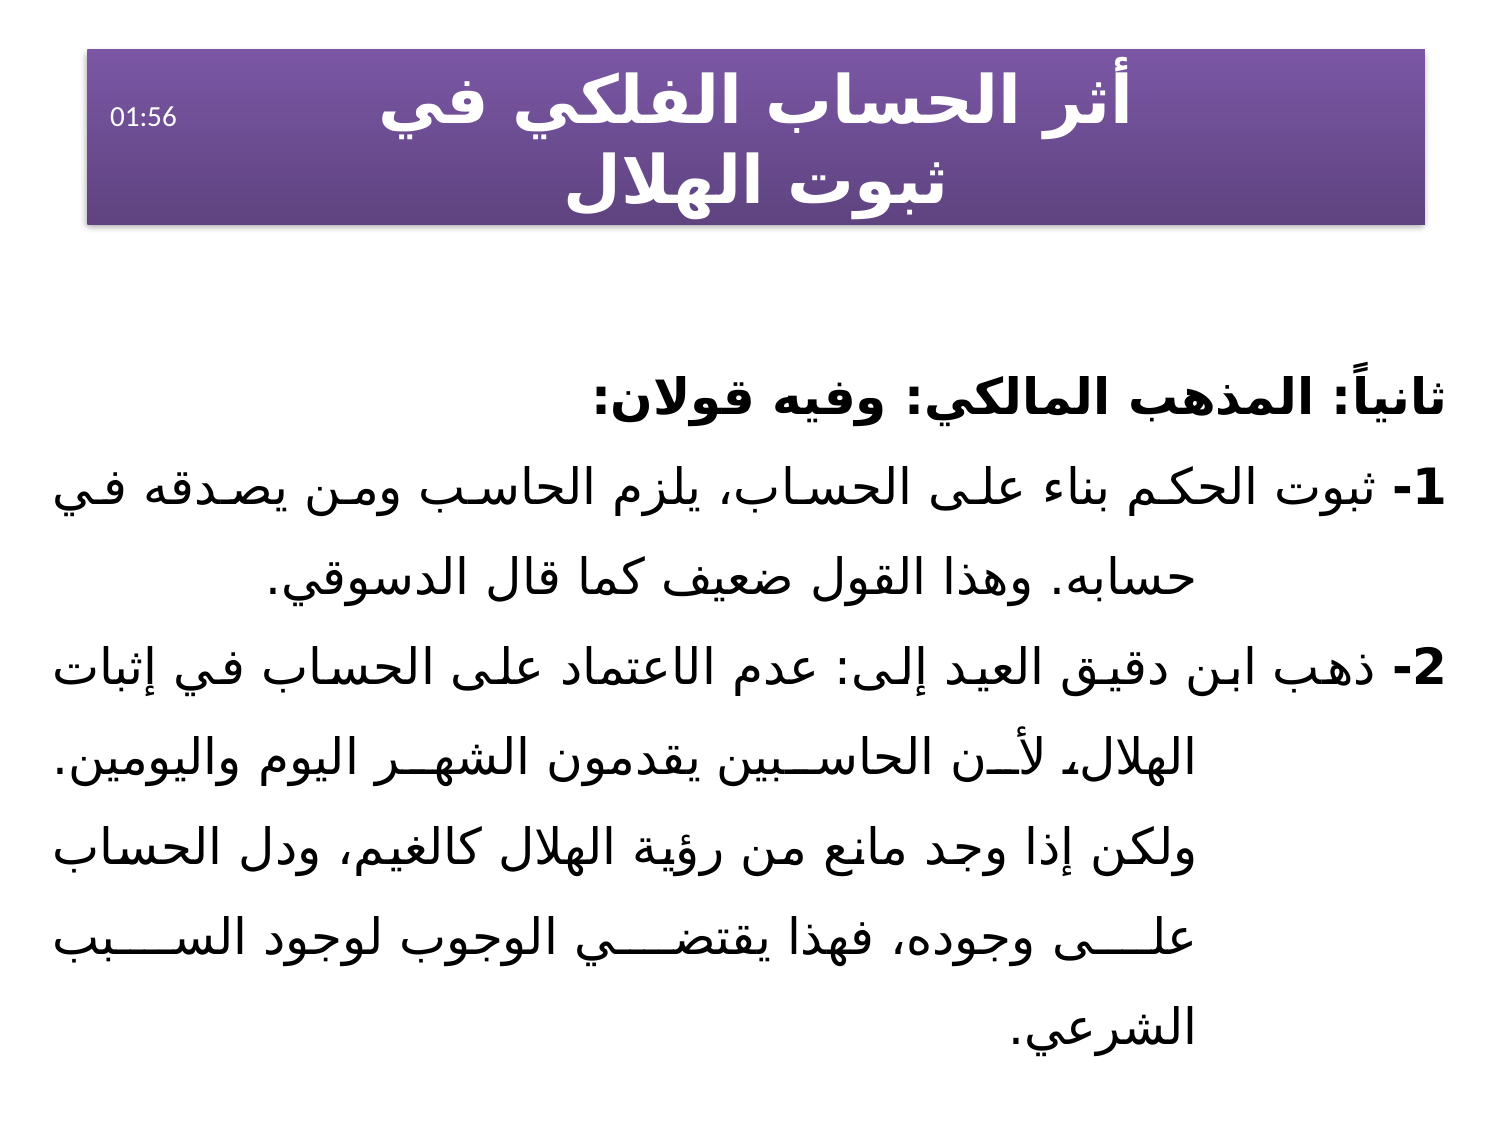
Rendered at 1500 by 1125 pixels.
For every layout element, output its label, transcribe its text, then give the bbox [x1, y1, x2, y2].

text_box ثانياً: المذهب المالكي: وفيه قولان: 1- ثبوت الحكم بناء على الحساب، يلزم الحاسب ومن يصدقه في حسابه. وهذا القول ضعيف كما قال الدسوقي. 2- ذهب ابن دقيق العيد إلى: عدم الاعتماد على الحساب في إثبات الهلال، لأن الحاسبين يقدمون الشهر اليوم واليومين. ولكن إذا وجد مانع من رؤية الهلال كالغيم، ودل الحساب على وجوده، فهذا يقتضي الوجوب لوجود السبب الشرعي. [37, 327, 1463, 1062]
text_box أثر الحساب الفلكي في ثبوت الهلال [87, 49, 1425, 225]
slide_number الإثنين، 23 شباط، 2015 [95, 92, 588, 138]
